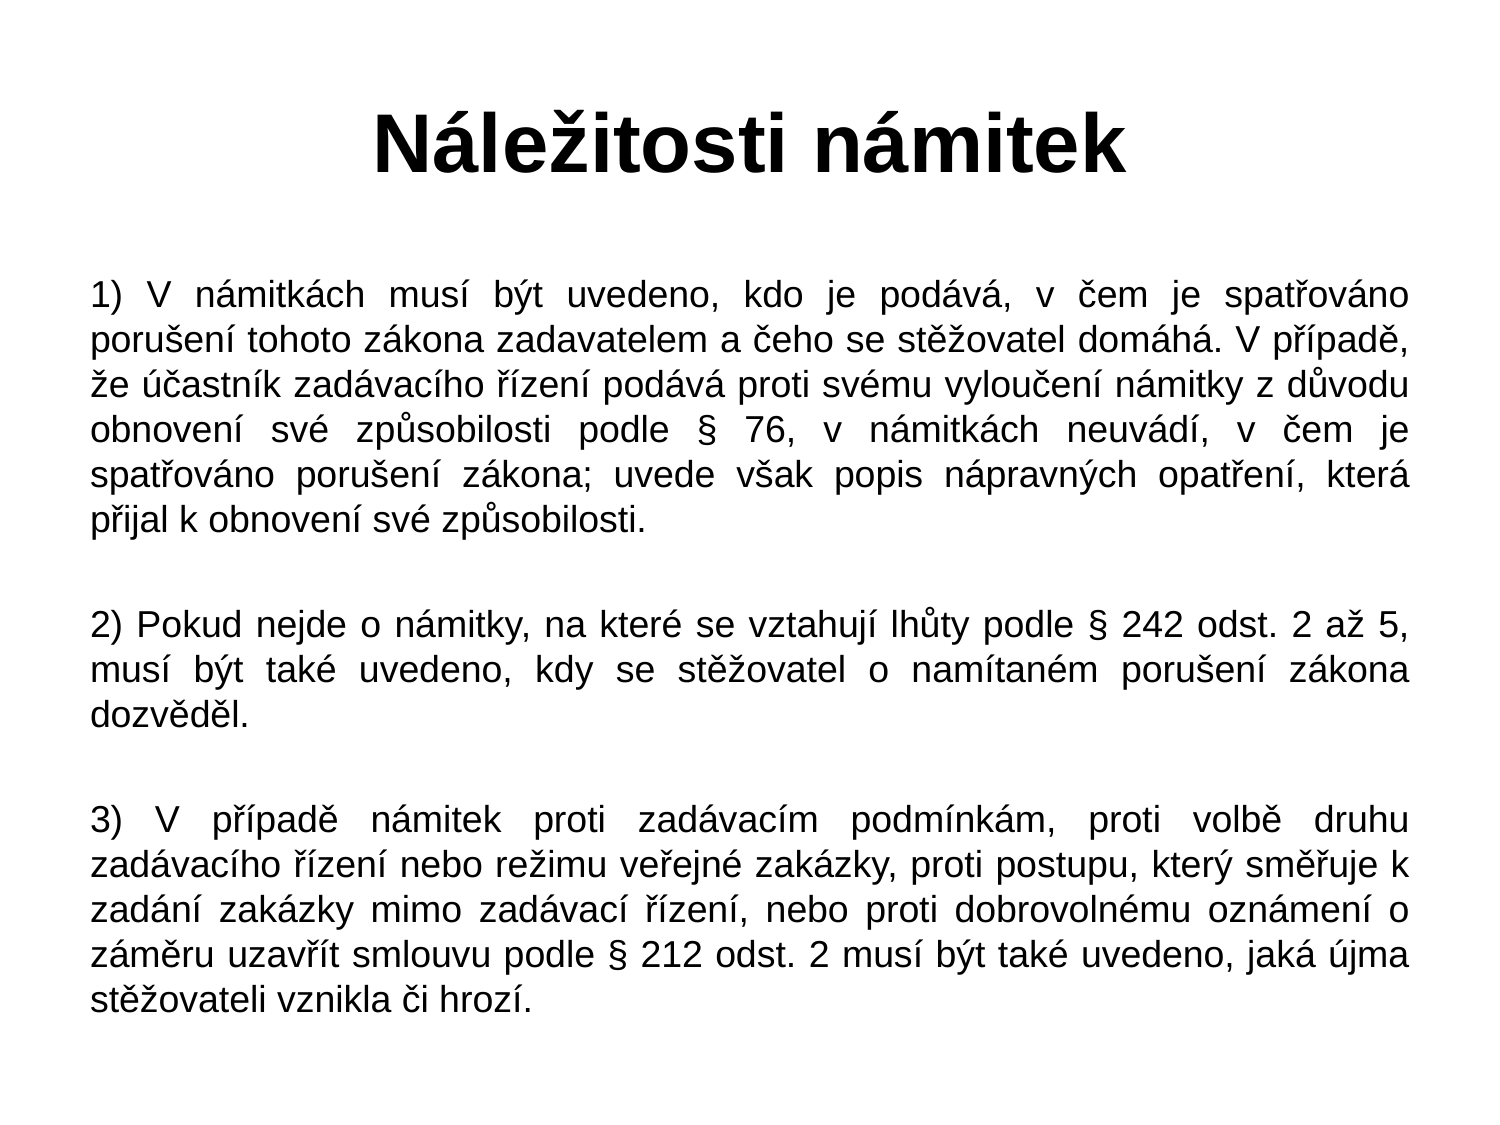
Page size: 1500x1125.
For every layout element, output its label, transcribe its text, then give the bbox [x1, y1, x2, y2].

title Náležitosti námitek [75, 45, 1425, 233]
list 1) V námitkách musí být uvedeno, kdo je podává, v čem je spatřováno porušení tohoto zákona zadavatelem a čeho se stěžovatel domáhá. V případě, že účastník zadávacího řízení podává proti svému vyloučení námitky z důvodu obnovení své způsobilosti podle § 76, v námitkách neuvádí, v čem je spatřováno porušení zákona; uvede však popis nápravných opatření, která přijal k obnovení své způsobilosti. 2) Pokud nejde o námitky, na které se vztahují lhůty podle § 242 odst. 2 až 5, musí být také uvedeno, kdy se stěžovatel o namítaném porušení zákona dozvěděl. 3) V případě námitek proti zadávacím podmínkám, proti volbě druhu zadávacího řízení nebo režimu veřejné zakázky, proti postupu, který směřuje k zadání zakázky mimo zadávací řízení, nebo proti dobrovolnému oznámení o záměru uzavřít smlouvu podle § 212 odst. 2 musí být také uvedeno, jaká újma stěžovateli vznikla či hrozí. [75, 262, 1425, 1005]
